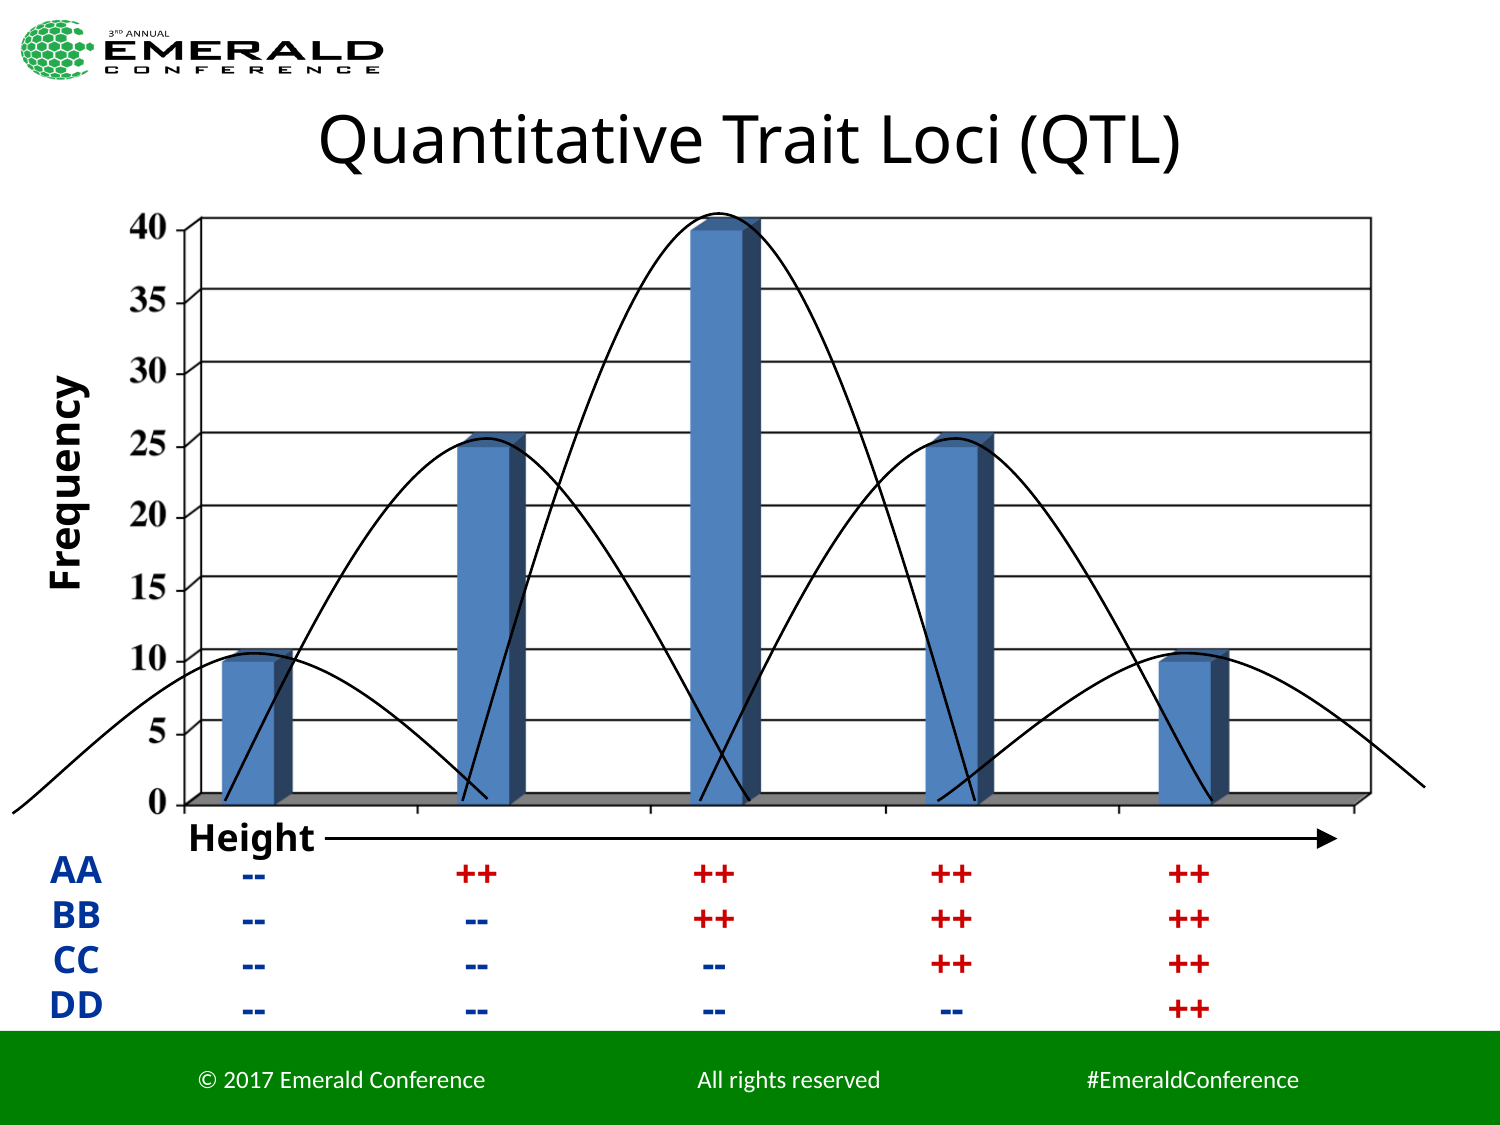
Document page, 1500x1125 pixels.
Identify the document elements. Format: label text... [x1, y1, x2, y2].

text_box © 2017 Emerald Conference All rights reserved #EmeraldConference [0, 1030, 1500, 1125]
text_box ++ -- -- -- [440, 868, 514, 1030]
text_box [12, 764, 70, 814]
title Quantitative Trait Loci (QTL) [112, 43, 1388, 174]
text_box AA BB CC DD [33, 838, 119, 1030]
text_box ++ ++ -- -- [677, 868, 751, 1030]
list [75, 175, 1416, 861]
text_box Frequency [30, 360, 70, 608]
text_box ++ ++ ++ ++ [1152, 868, 1226, 1030]
picture [16, 18, 386, 82]
text_box ++ ++ ++ -- [915, 868, 989, 1030]
text_box -- -- -- -- [226, 868, 281, 1030]
